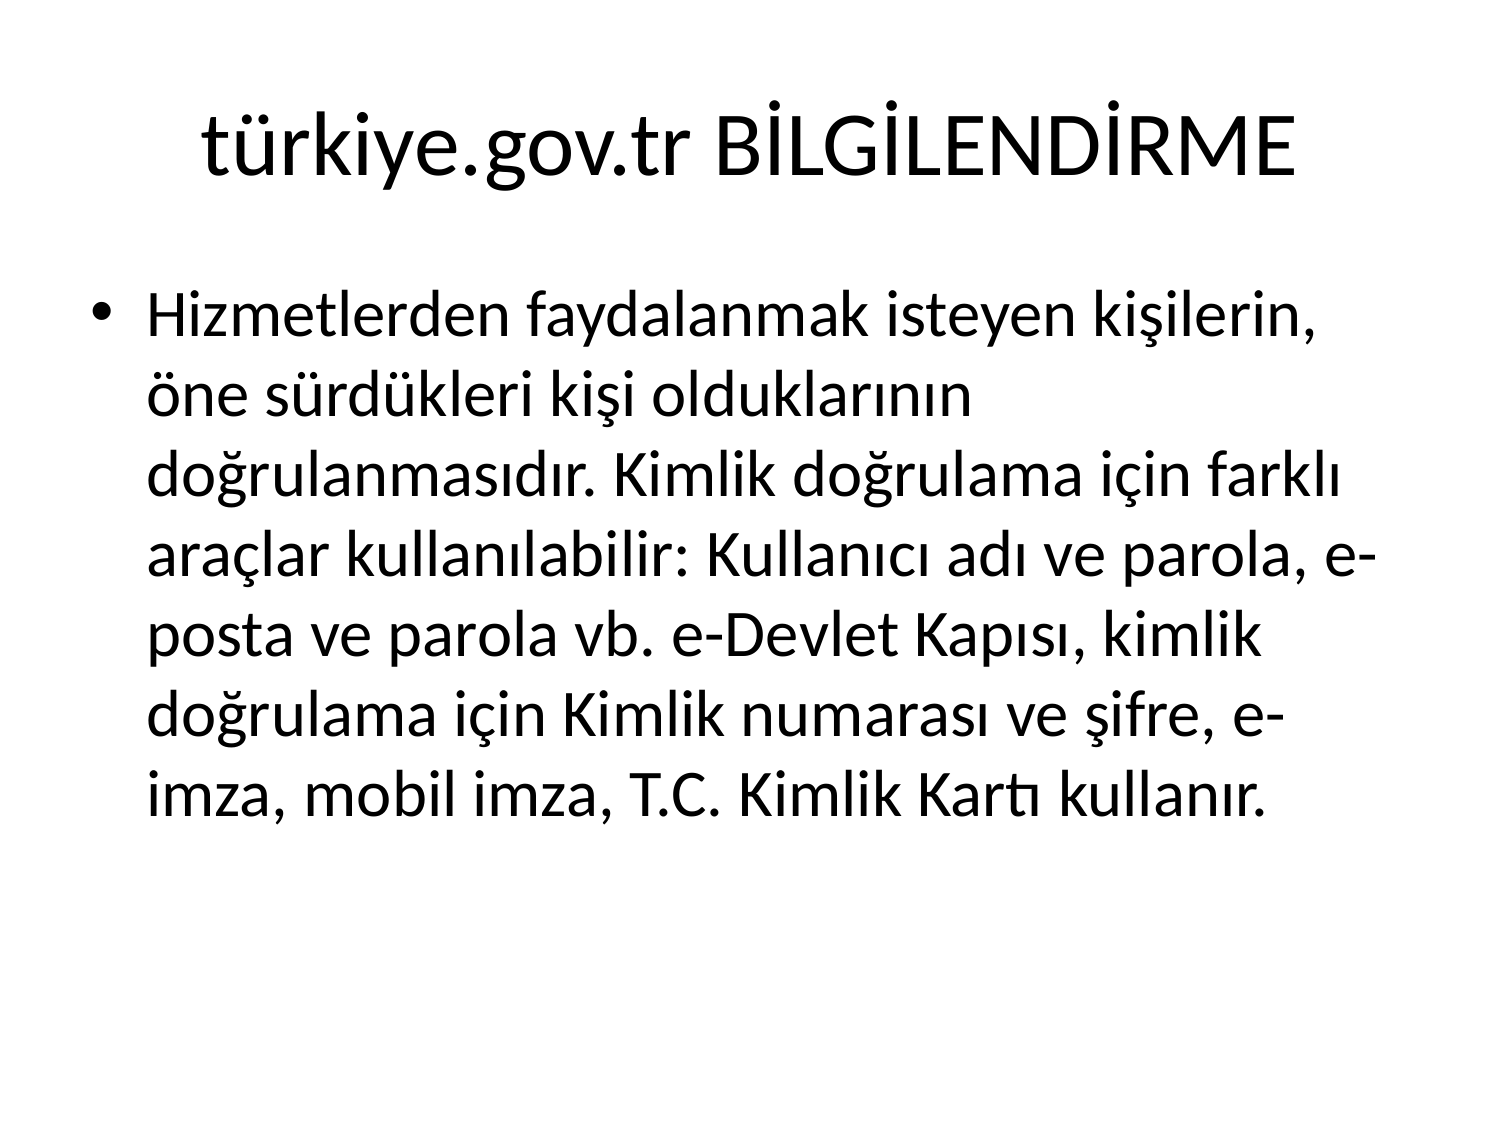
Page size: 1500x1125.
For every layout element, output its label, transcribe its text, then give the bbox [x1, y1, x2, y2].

title türkiye.gov.tr BİLGİLENDİRME [75, 45, 1425, 233]
list Hizmetlerden faydalanmak isteyen kişilerin, öne sürdükleri kişi olduklarının doğrulanmasıdır. Kimlik doğrulama için farklı araçlar kullanılabilir: Kullanıcı adı ve parola, e-posta ve parola vb. e-Devlet Kapısı, kimlik doğrulama için Kimlik numarası ve şifre, e-imza, mobil imza, T.C. Kimlik Kartı kullanır. [75, 262, 1425, 1005]
